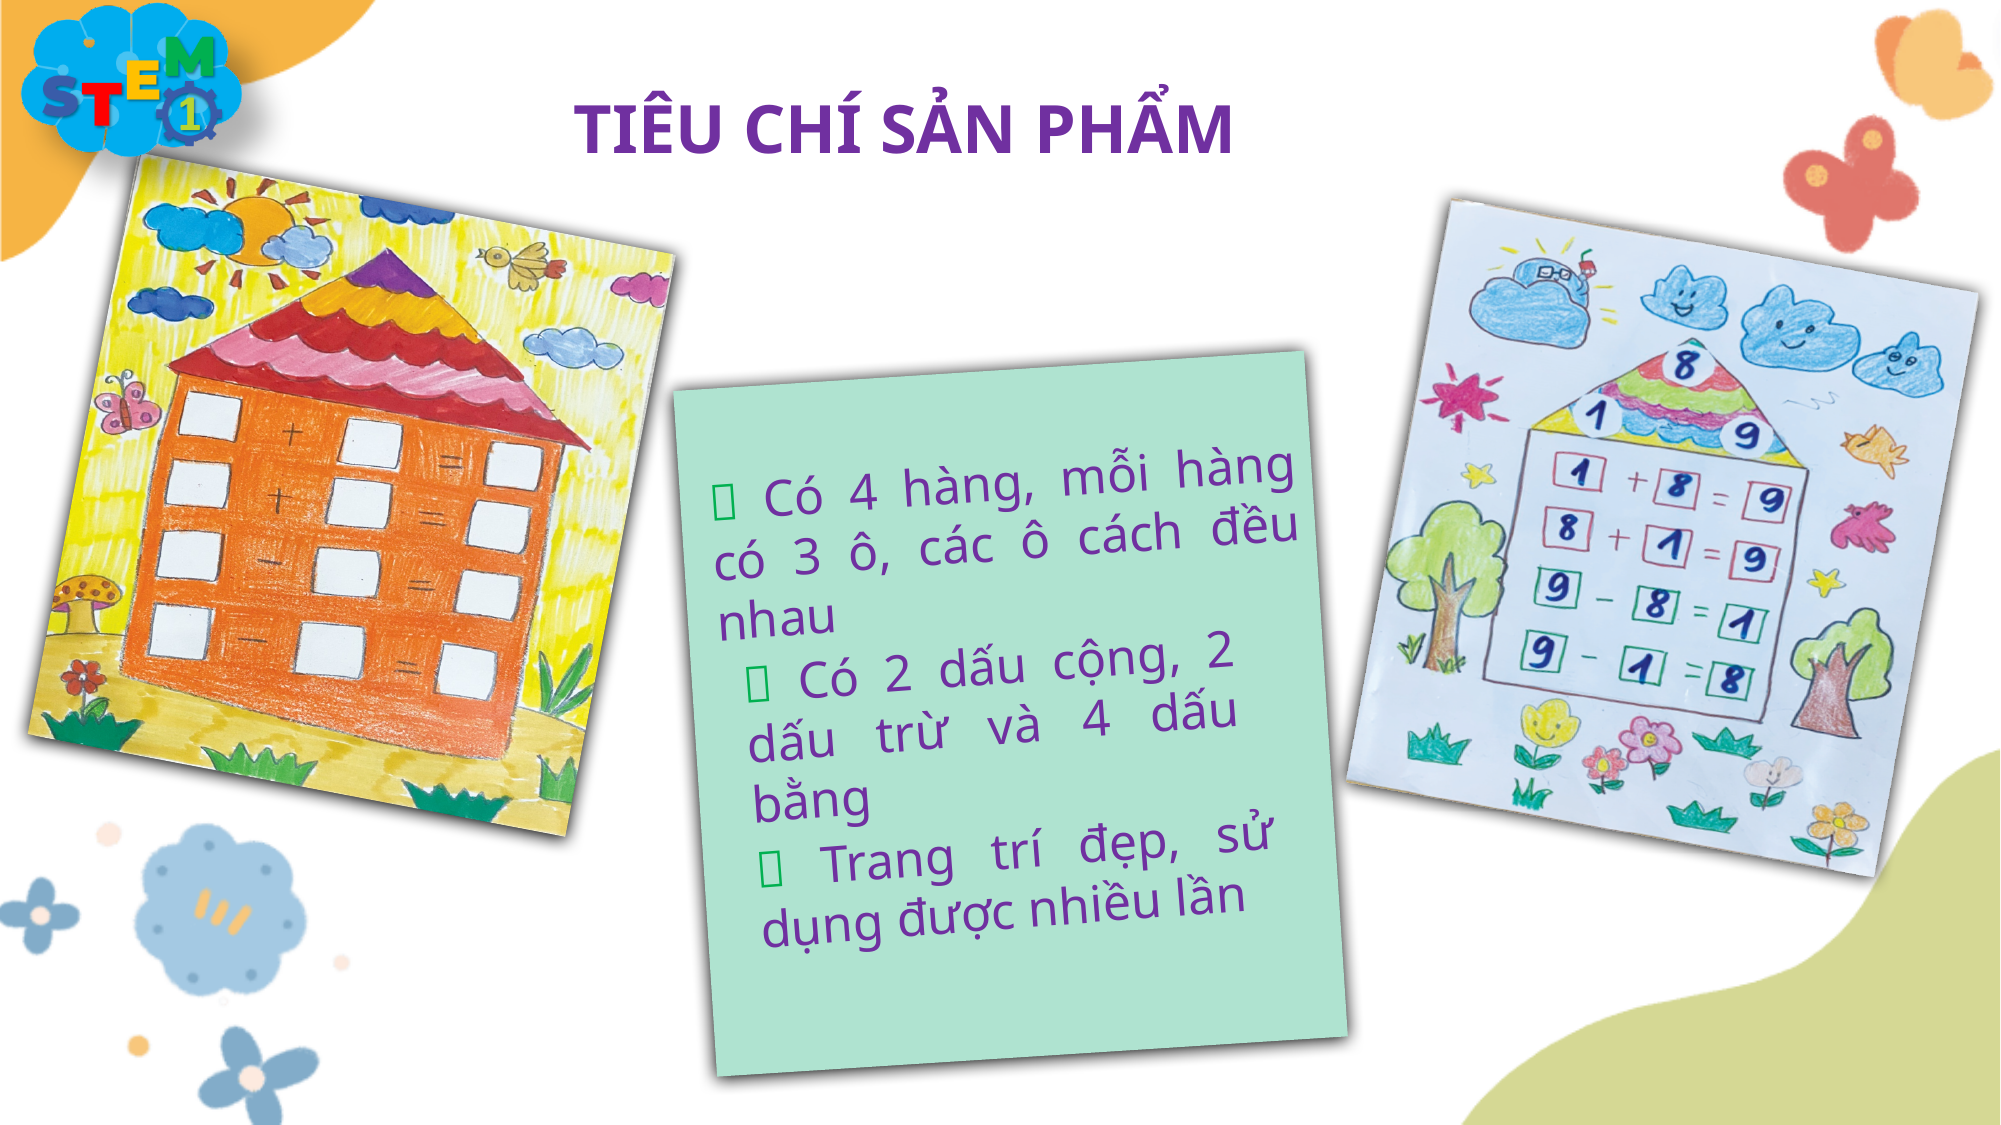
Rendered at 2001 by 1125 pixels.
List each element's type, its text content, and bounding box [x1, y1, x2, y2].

text_box  Trang trí đẹp, sử dụng được nhiều lần [738, 789, 1296, 967]
text_box [672, 349, 1349, 1078]
text_box TIÊU CHÍ SẢN PHẨM [473, 79, 1337, 175]
text_box  Có 4 hàng, mỗi hàng có 3 ô, các ô cách đều nhau [691, 421, 1322, 660]
text_box  Có 2 dấu cộng, 2 dấu trừ và 4 dấu bằng [725, 607, 1261, 832]
picture [0, 0, 2001, 1125]
